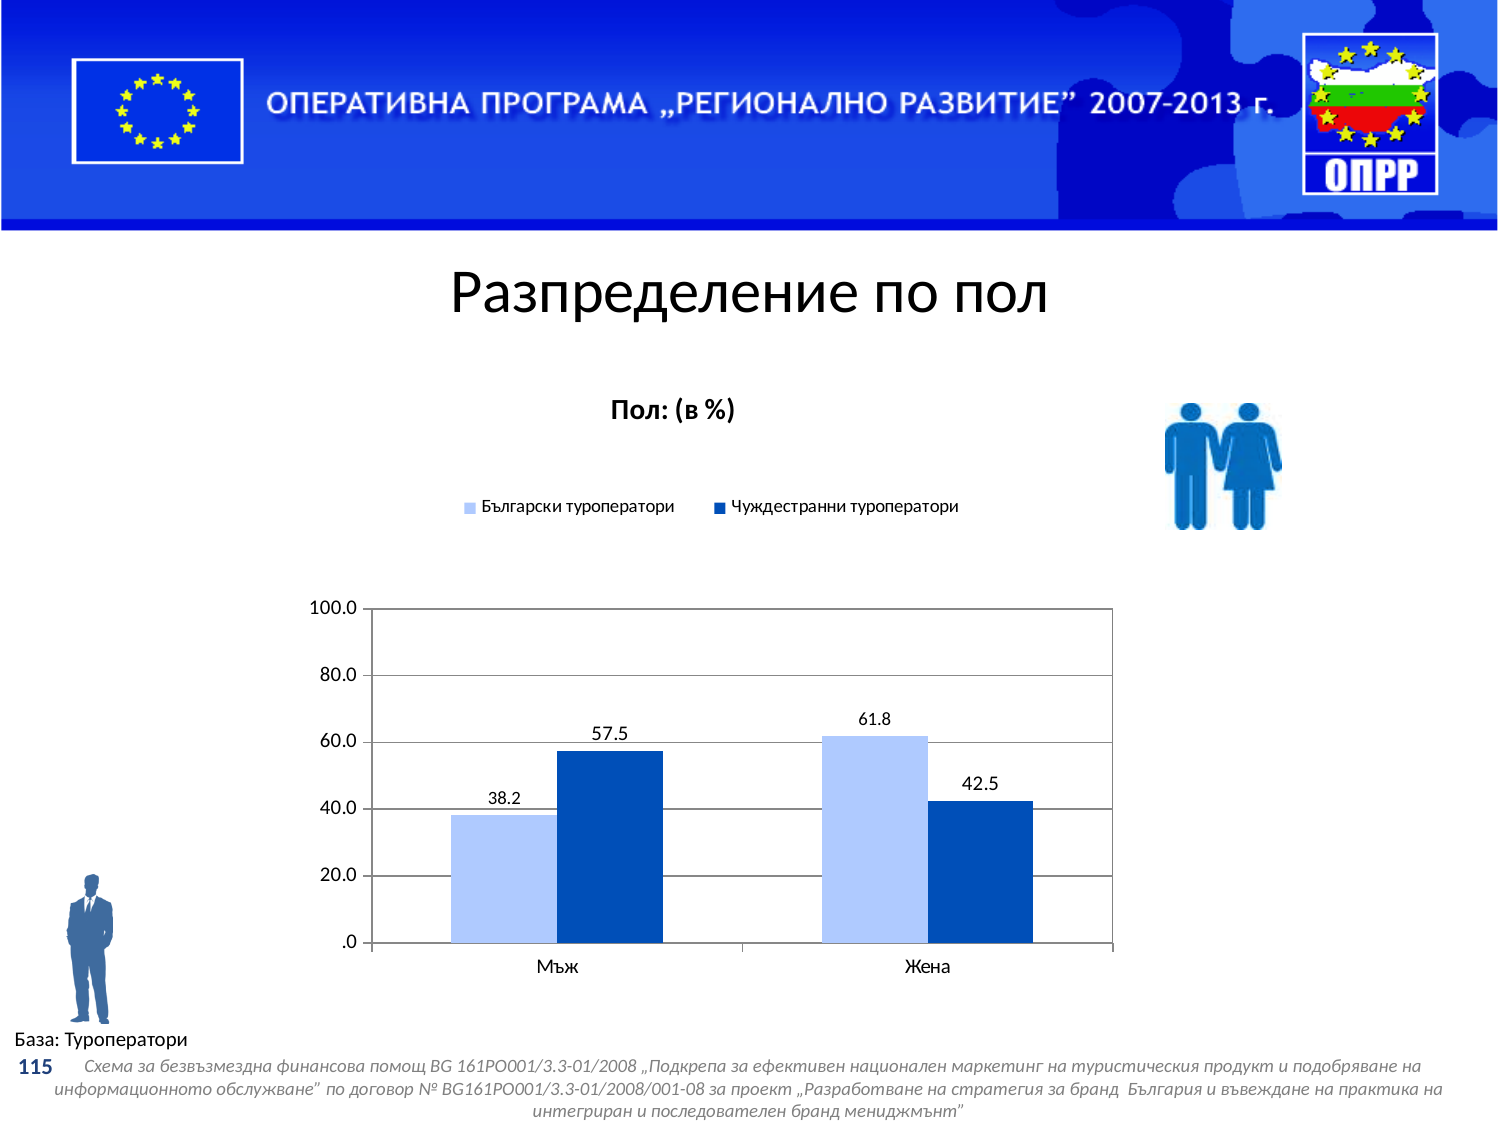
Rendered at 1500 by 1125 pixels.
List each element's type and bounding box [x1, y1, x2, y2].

picture [61, 869, 113, 1024]
text_box [0, 1018, 254, 1058]
text_box [0, 236, 1500, 338]
picture [0, 0, 1498, 232]
chart [170, 373, 1318, 988]
